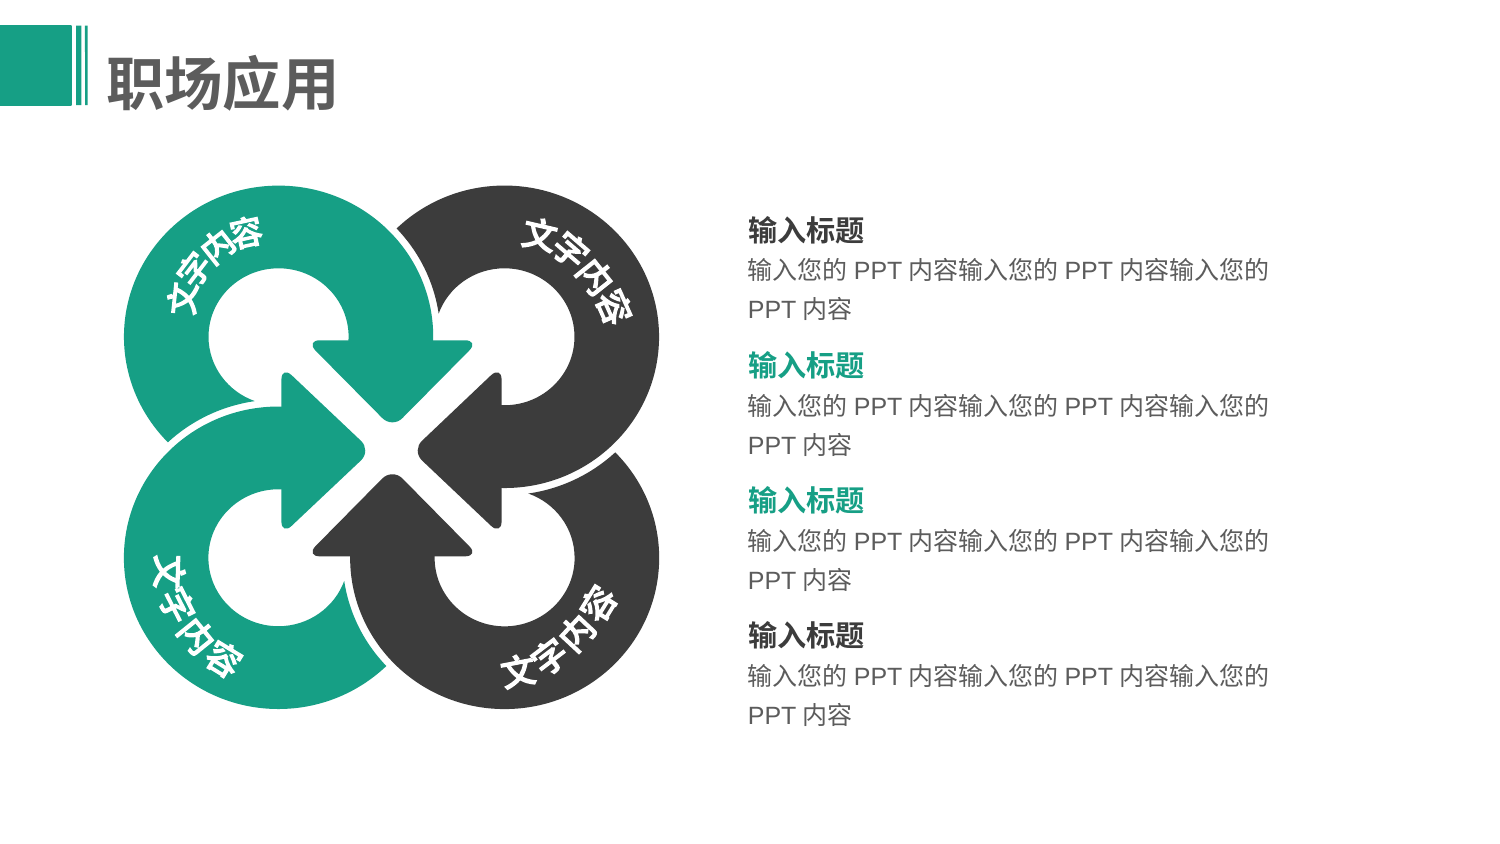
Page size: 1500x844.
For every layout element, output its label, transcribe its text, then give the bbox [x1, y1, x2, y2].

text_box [747, 474, 1271, 596]
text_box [747, 204, 1271, 326]
text_box 职场应用 [95, 27, 351, 123]
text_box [747, 339, 1271, 461]
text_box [123, 185, 660, 710]
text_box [747, 609, 1271, 731]
